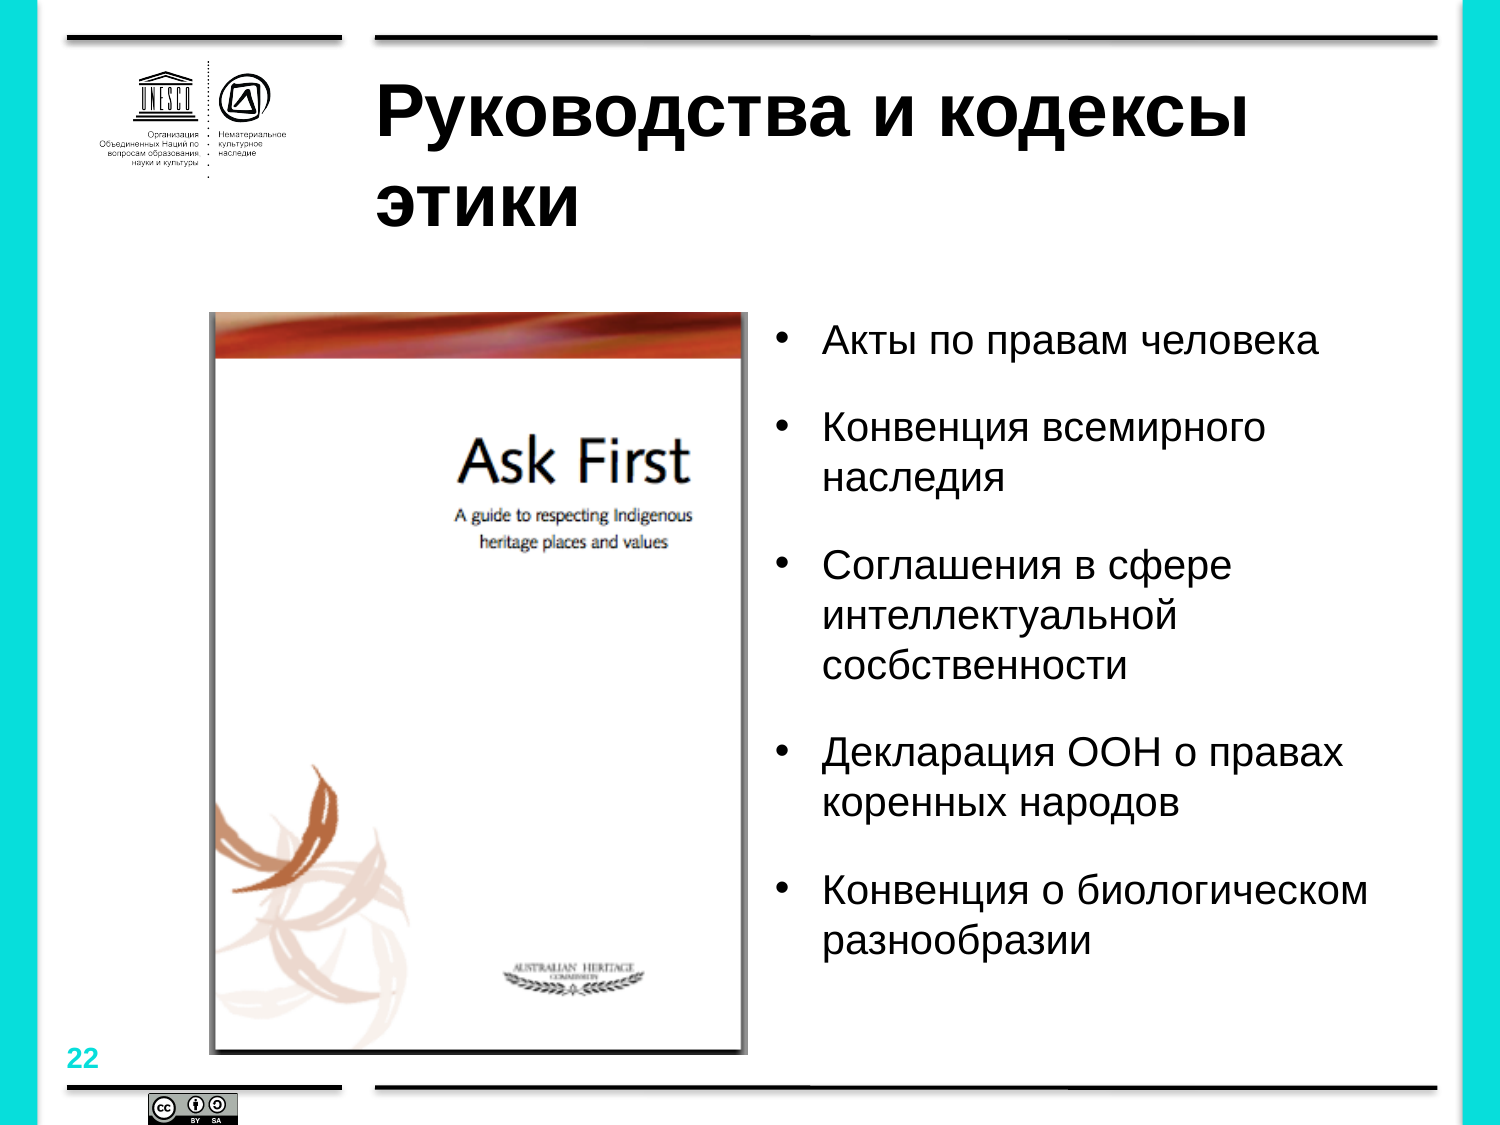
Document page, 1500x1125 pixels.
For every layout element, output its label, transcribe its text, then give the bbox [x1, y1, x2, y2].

title Руководства и кодексы этики [375, 61, 1438, 244]
picture [148, 1093, 238, 1125]
picture [0, 312, 1158, 1056]
picture [91, 61, 296, 187]
text_box Акты по правам человека Конвенция всемирного наследия Соглашения в сфере интеллектуальной сосбственности Декларация ООН о правах коренных народов Конвенция о биологическом разнообразии [1160, 312, 1410, 963]
